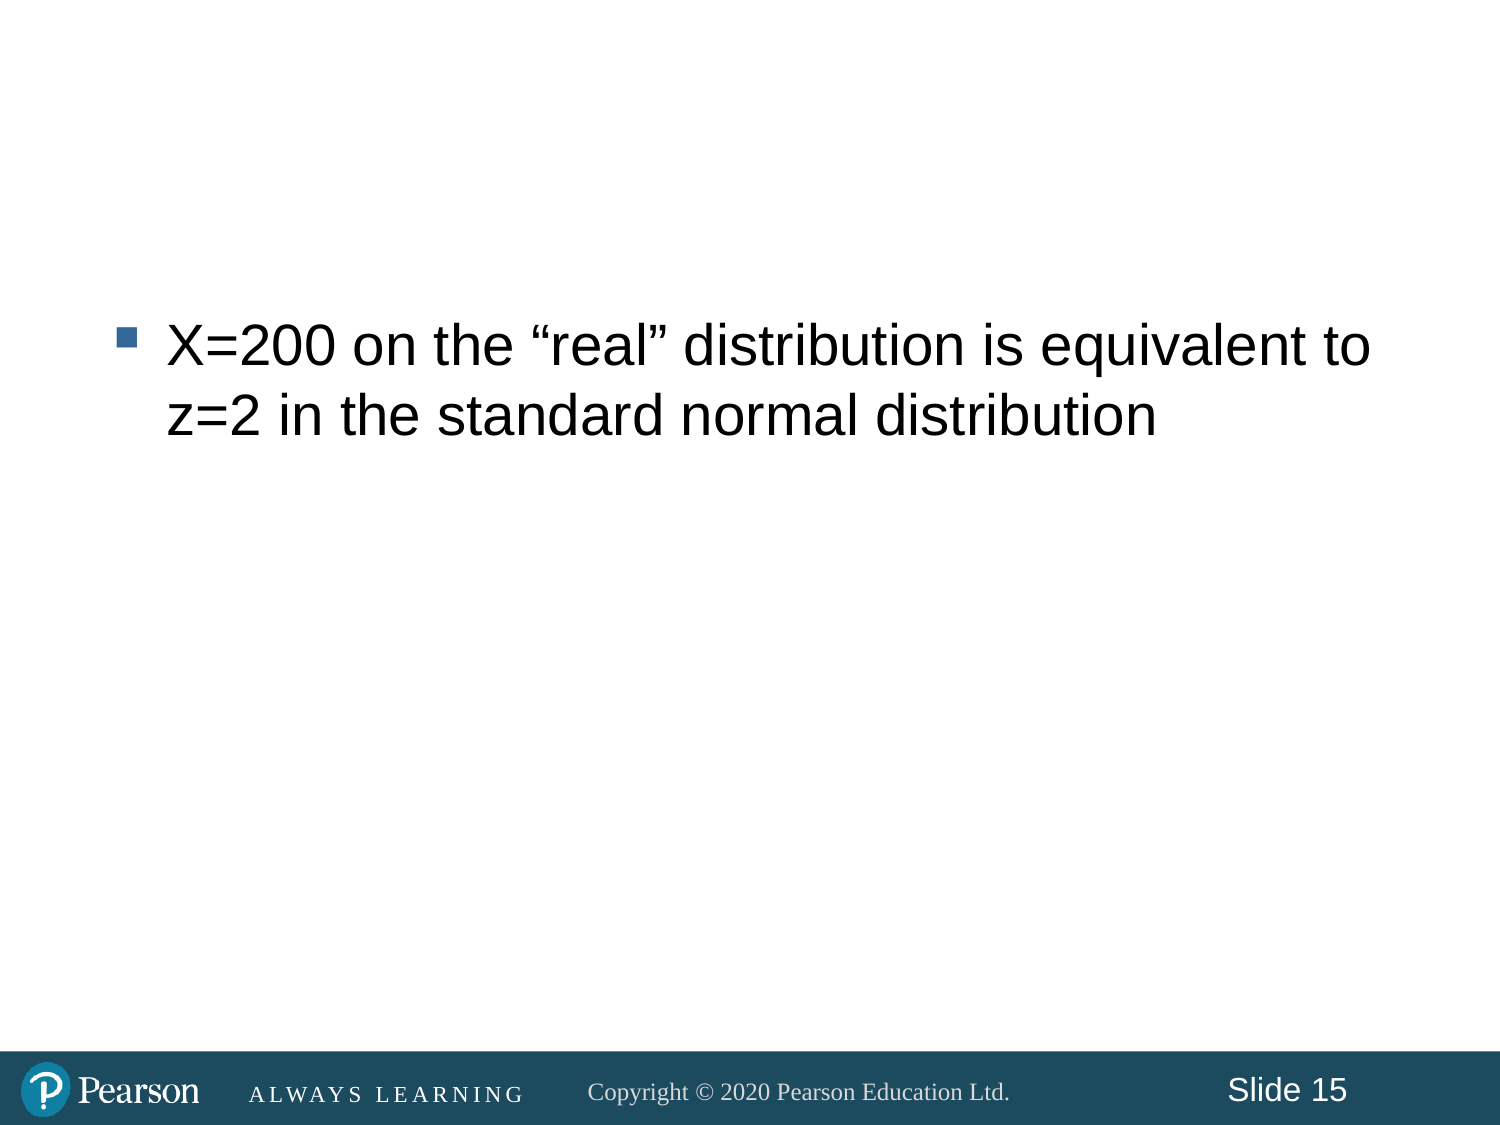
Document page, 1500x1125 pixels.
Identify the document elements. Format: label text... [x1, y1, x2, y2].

list X=200 on the “real” distribution is equivalent to z=2 in the standard normal distribution [99, 299, 1425, 1044]
picture [21, 1062, 199, 1117]
